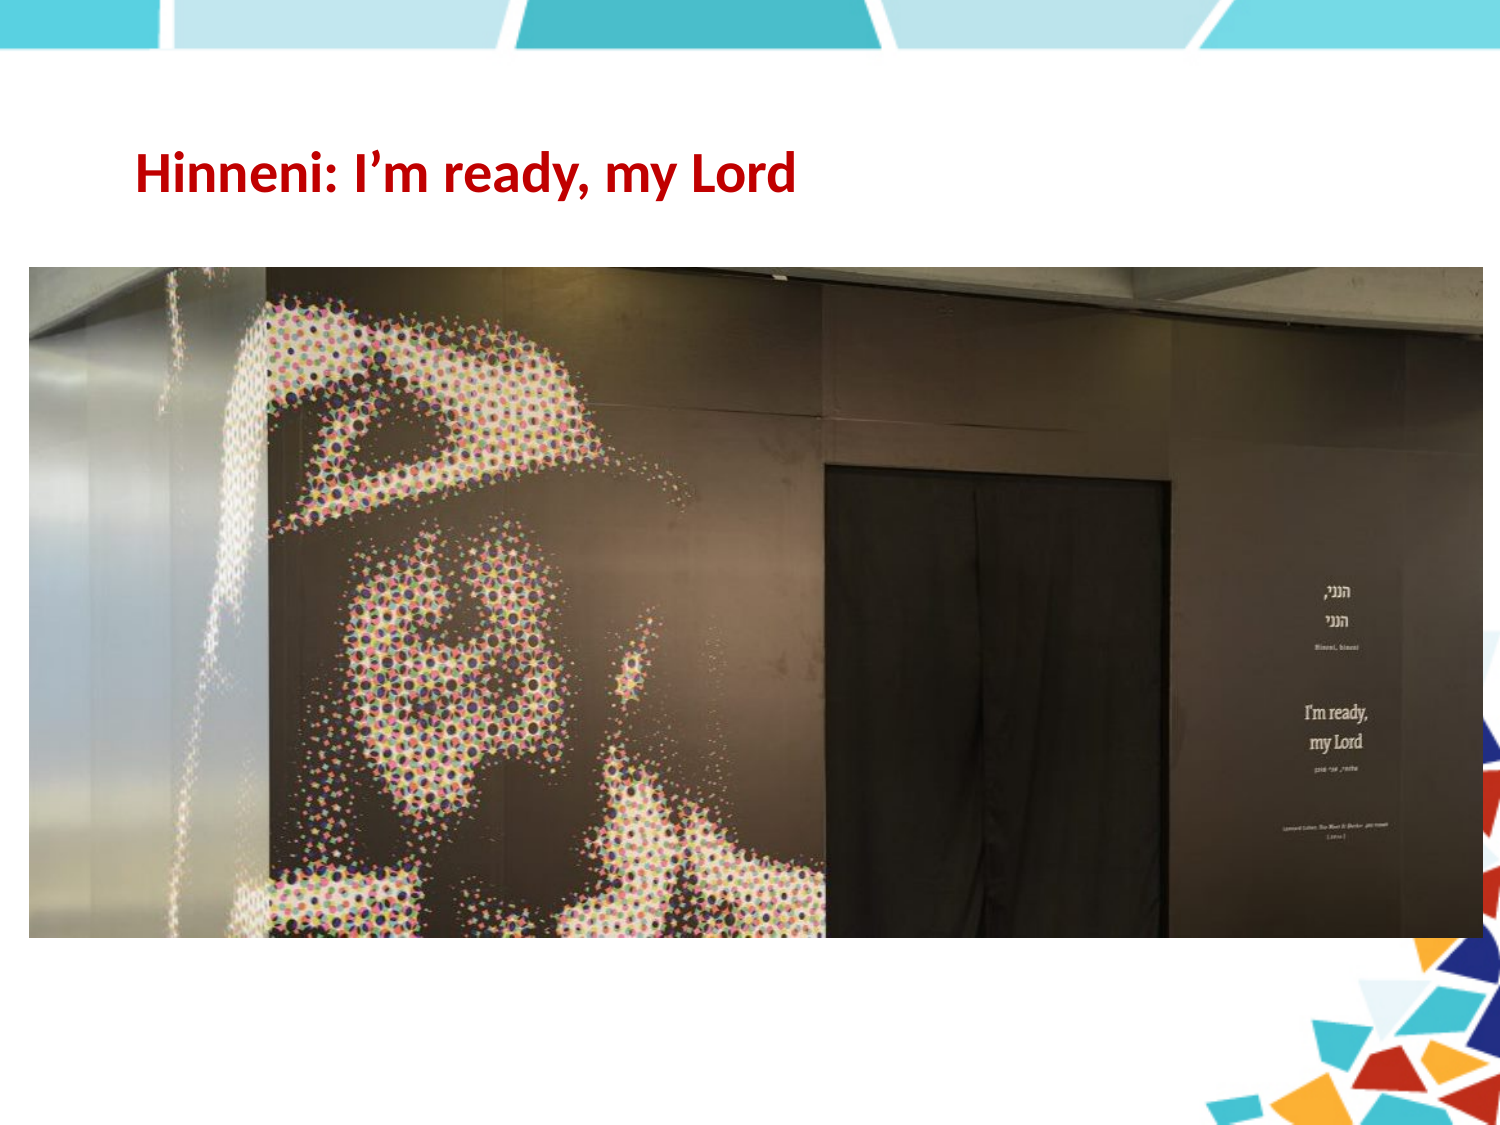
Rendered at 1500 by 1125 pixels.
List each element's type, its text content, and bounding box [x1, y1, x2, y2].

picture [0, 0, 1500, 1125]
title Hinneni: I’m ready, my Lord [135, 133, 809, 205]
